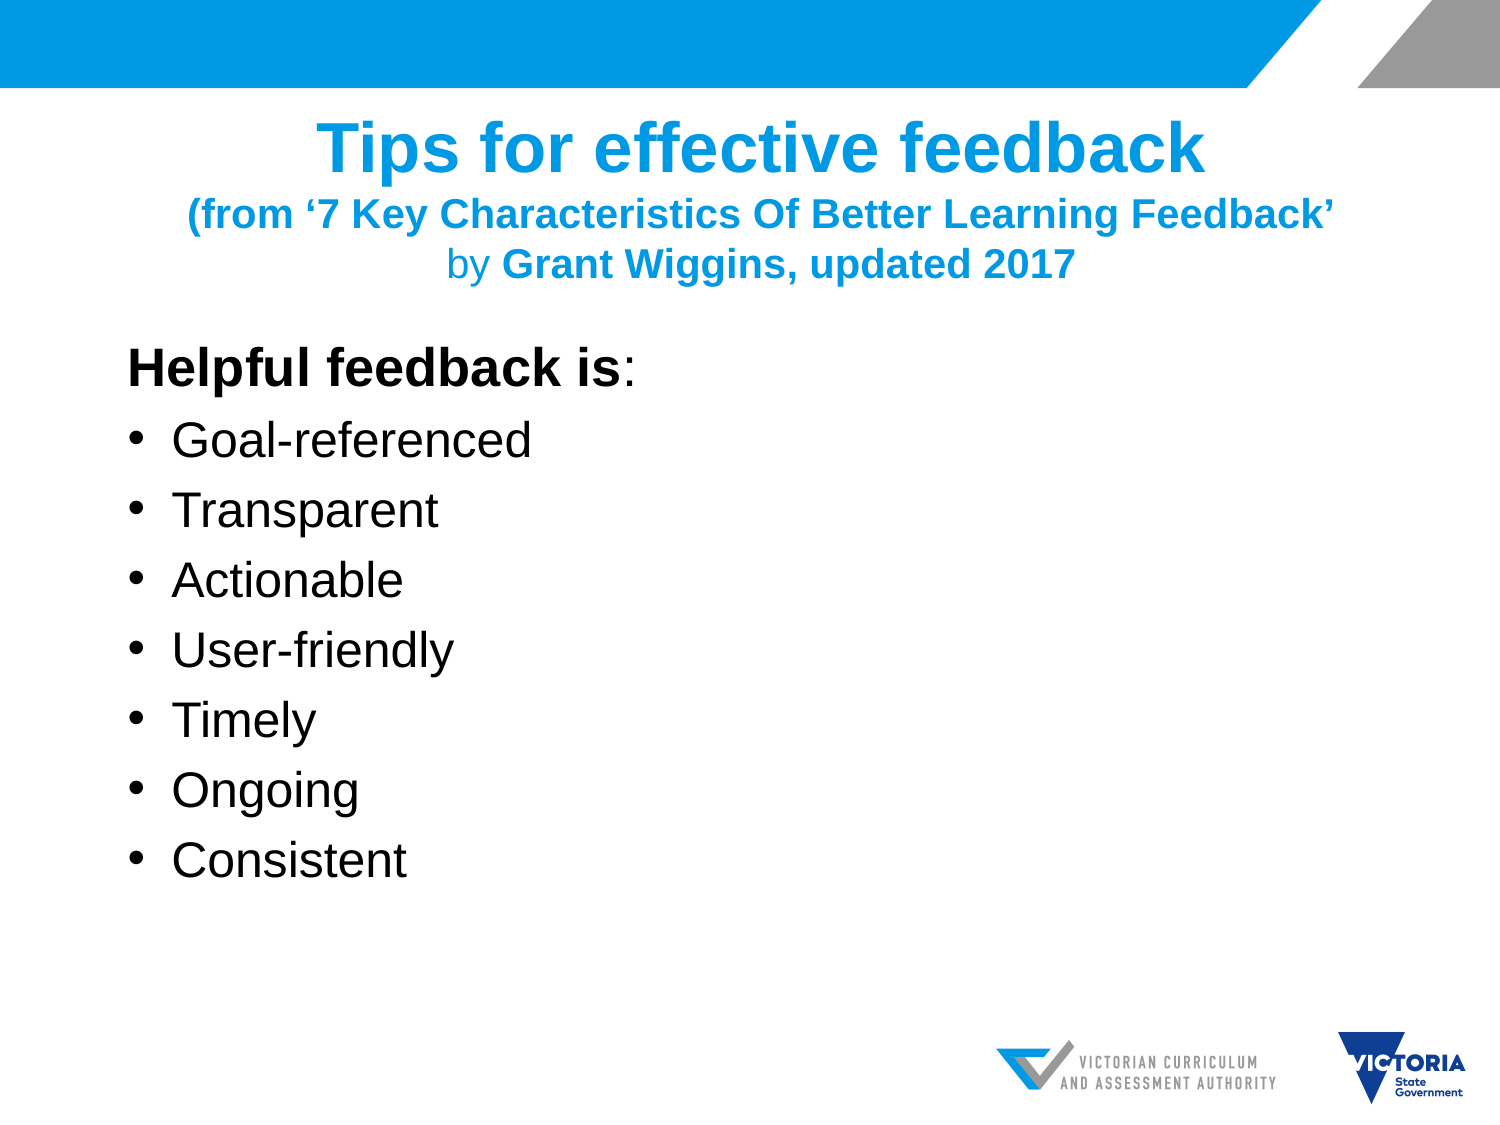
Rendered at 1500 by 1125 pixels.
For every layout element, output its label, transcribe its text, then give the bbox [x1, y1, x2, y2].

picture [0, 0, 1500, 1125]
title Tips for effective feedback (from ‘7 Key Characteristics Of Better Learning Feedback’ by Grant Wiggins, updated 2017 [123, 125, 1399, 313]
list Helpful feedback is: Goal-referenced Transparent Actionable User-friendly Timely Ongoing Consistent [112, 324, 1388, 975]
